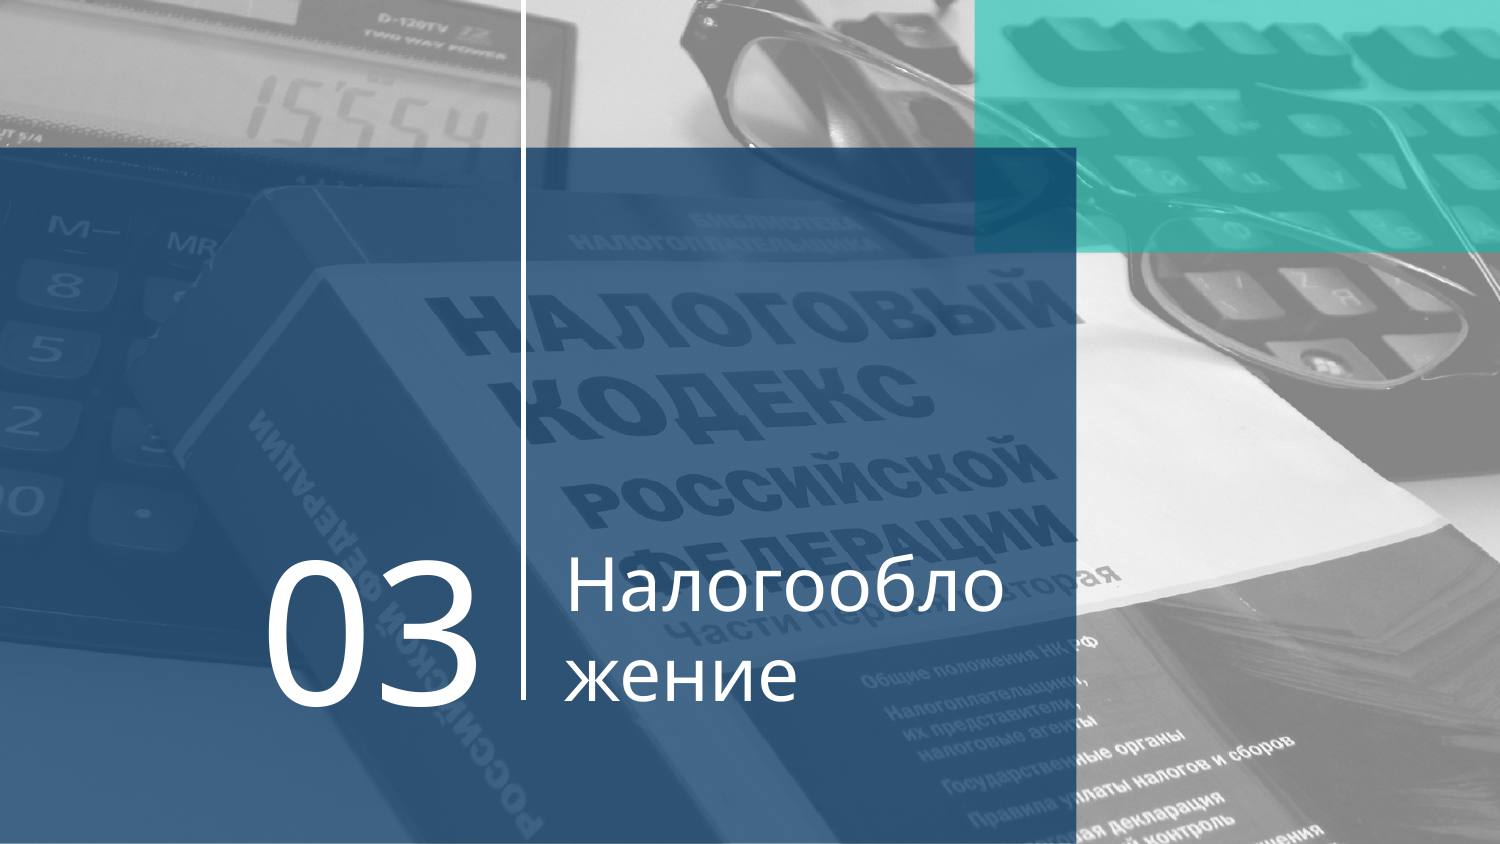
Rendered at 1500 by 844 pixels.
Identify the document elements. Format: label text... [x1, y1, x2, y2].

title Налогообложение [549, 416, 1049, 732]
title 03 [14, 563, 504, 688]
